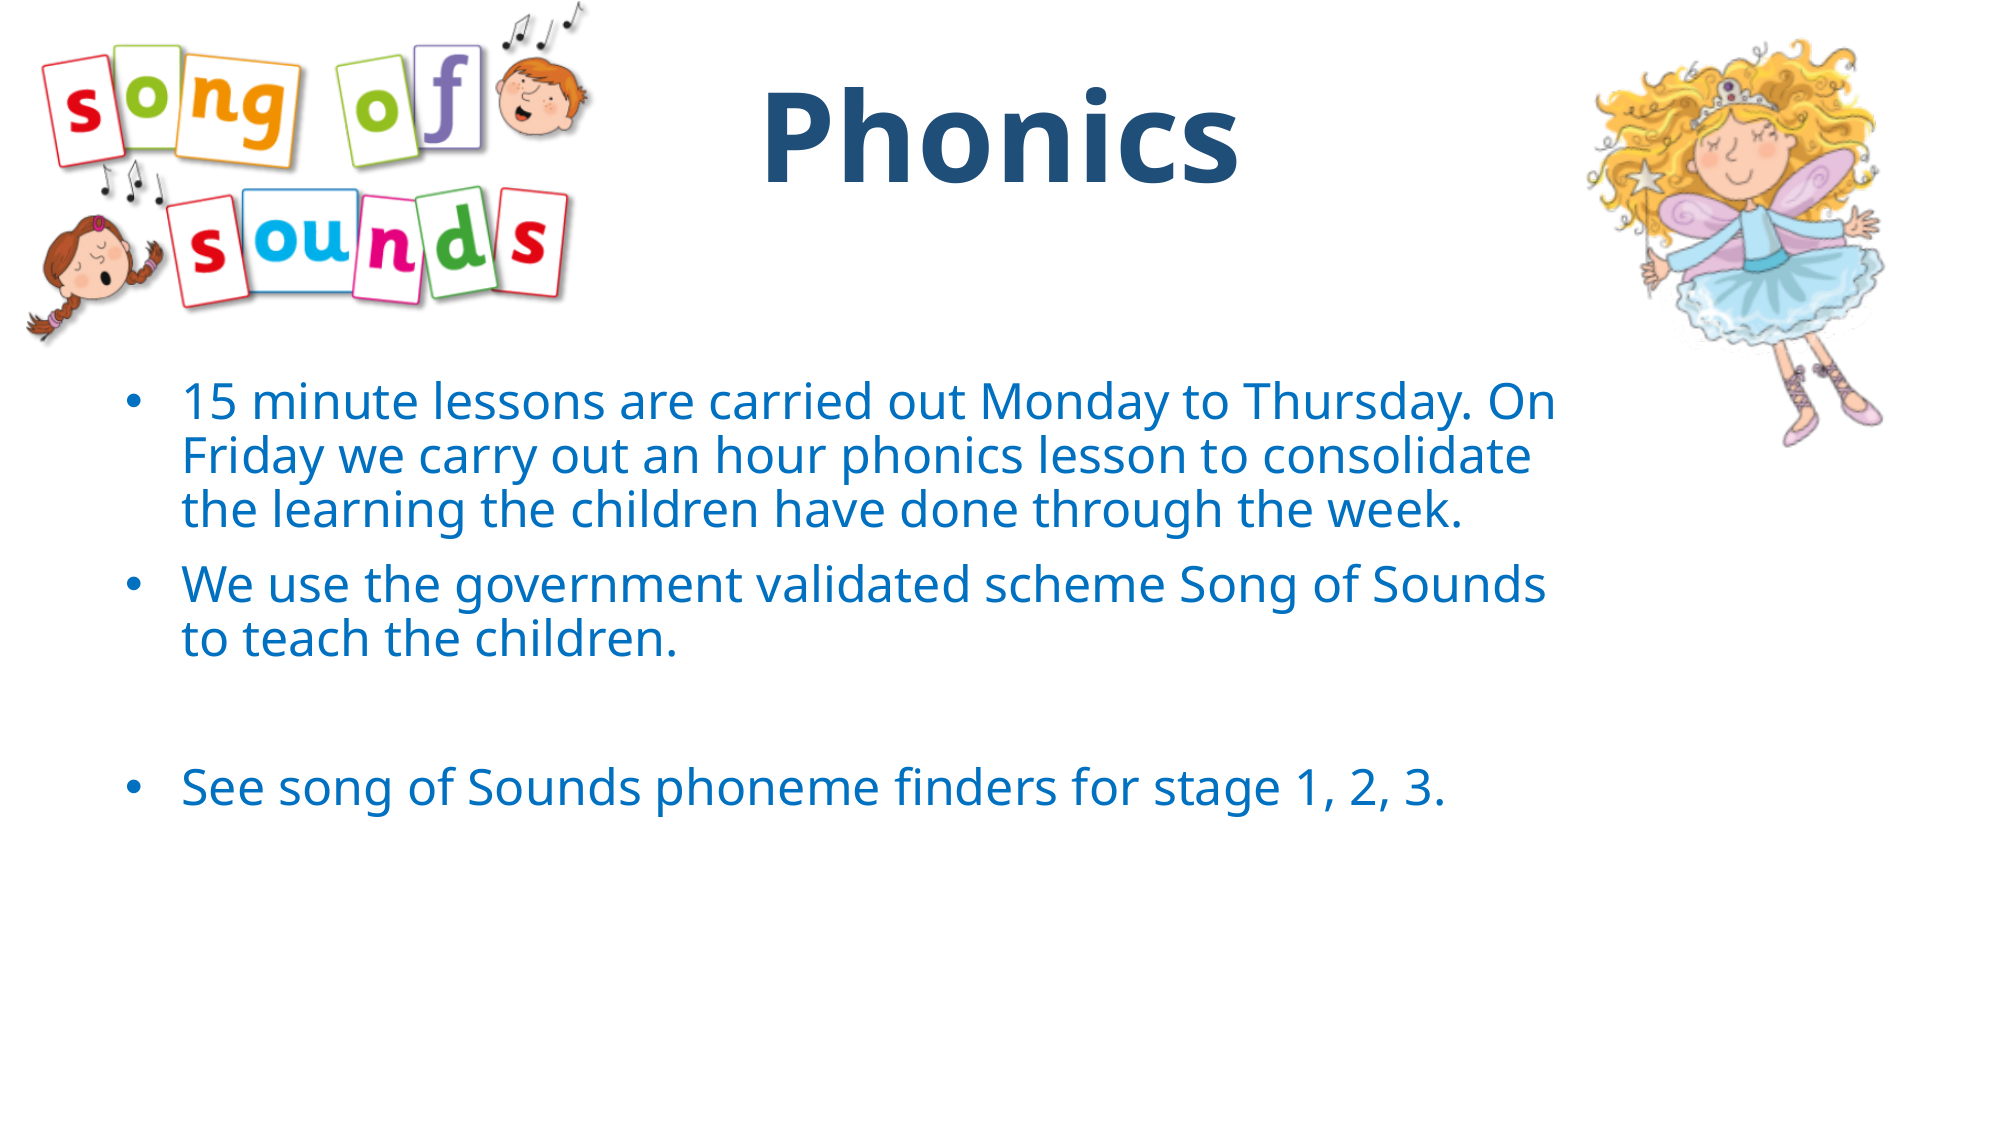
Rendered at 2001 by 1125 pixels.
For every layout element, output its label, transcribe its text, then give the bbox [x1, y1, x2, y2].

title Phonics [598, 55, 1562, 218]
picture [25, 0, 598, 351]
subtitle 15 minute lessons are carried out Monday to Thursday. On Friday we carry out an hour phonics lesson to consolidate the learning the children have done through the week. We use the government validated scheme Song of Sounds to teach the children. See song of Sounds phoneme finders for stage 1, 2, 3. [110, 368, 1610, 844]
picture [1562, 16, 1956, 484]
